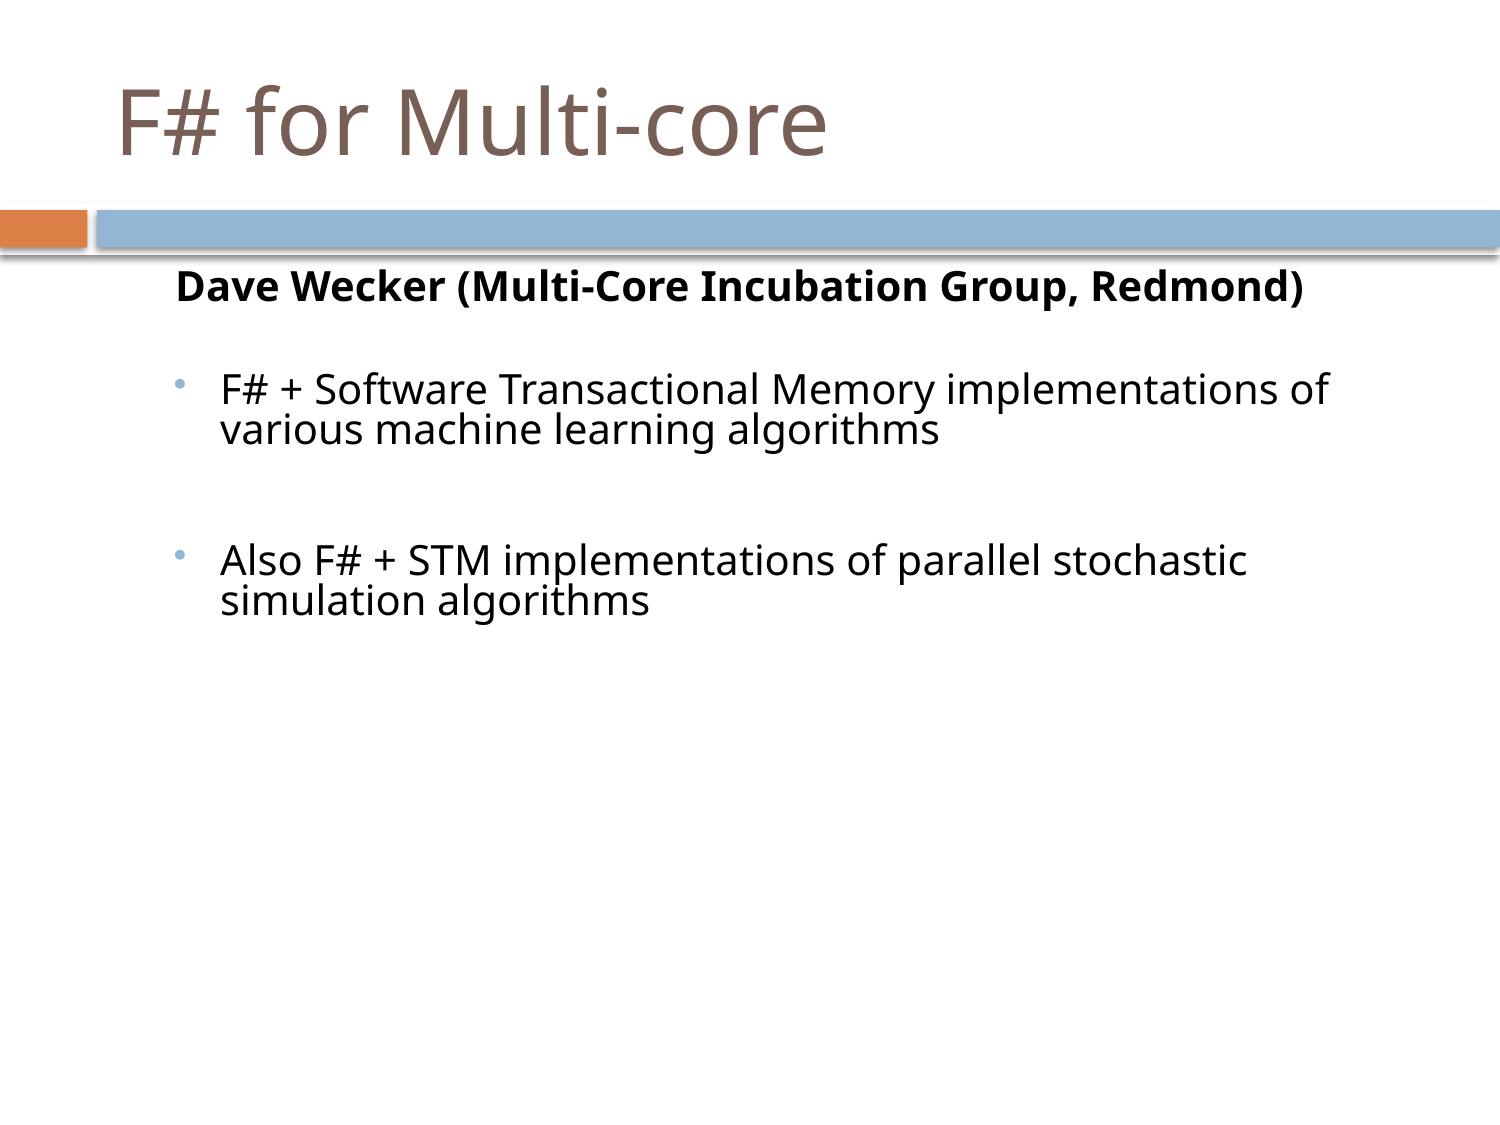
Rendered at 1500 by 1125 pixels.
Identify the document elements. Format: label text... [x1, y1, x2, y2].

title F# for Multi-core [99, 37, 1438, 200]
list Dave Wecker (Multi-Core Incubation Group, Redmond) F# + Software Transactional Memory implementations of various machine learning algorithms Also F# + STM implementations of parallel stochastic simulation algorithms [100, 262, 1438, 1005]
